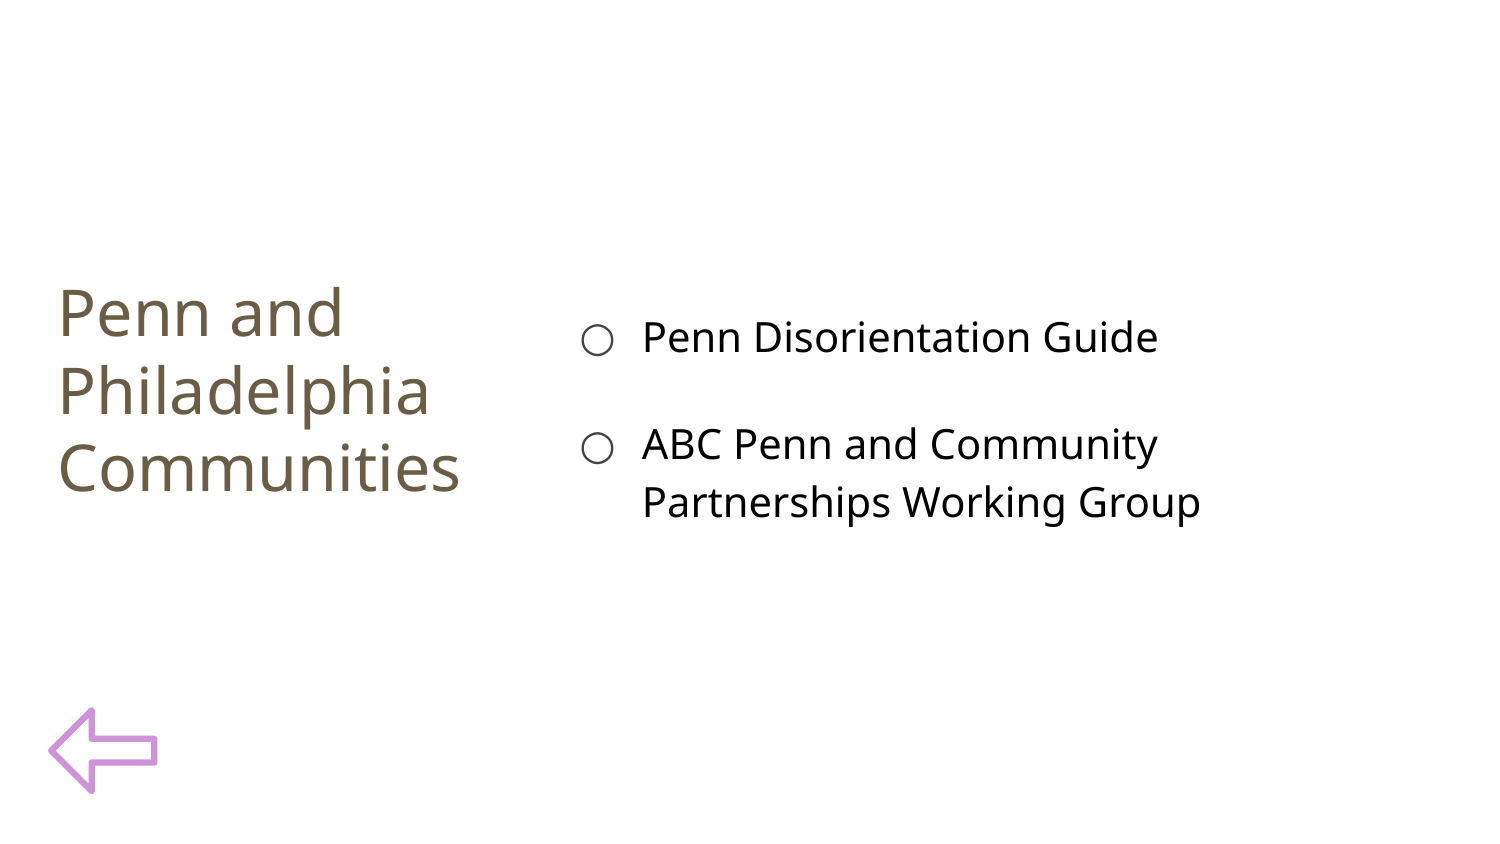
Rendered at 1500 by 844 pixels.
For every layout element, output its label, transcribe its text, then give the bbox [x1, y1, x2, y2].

text_box [51, 710, 155, 792]
list Penn and Philadelphia Communities [42, 218, 477, 559]
text_box Penn Disorientation Guide ABC Penn and Community Partnerships Working Group [476, 288, 1426, 648]
